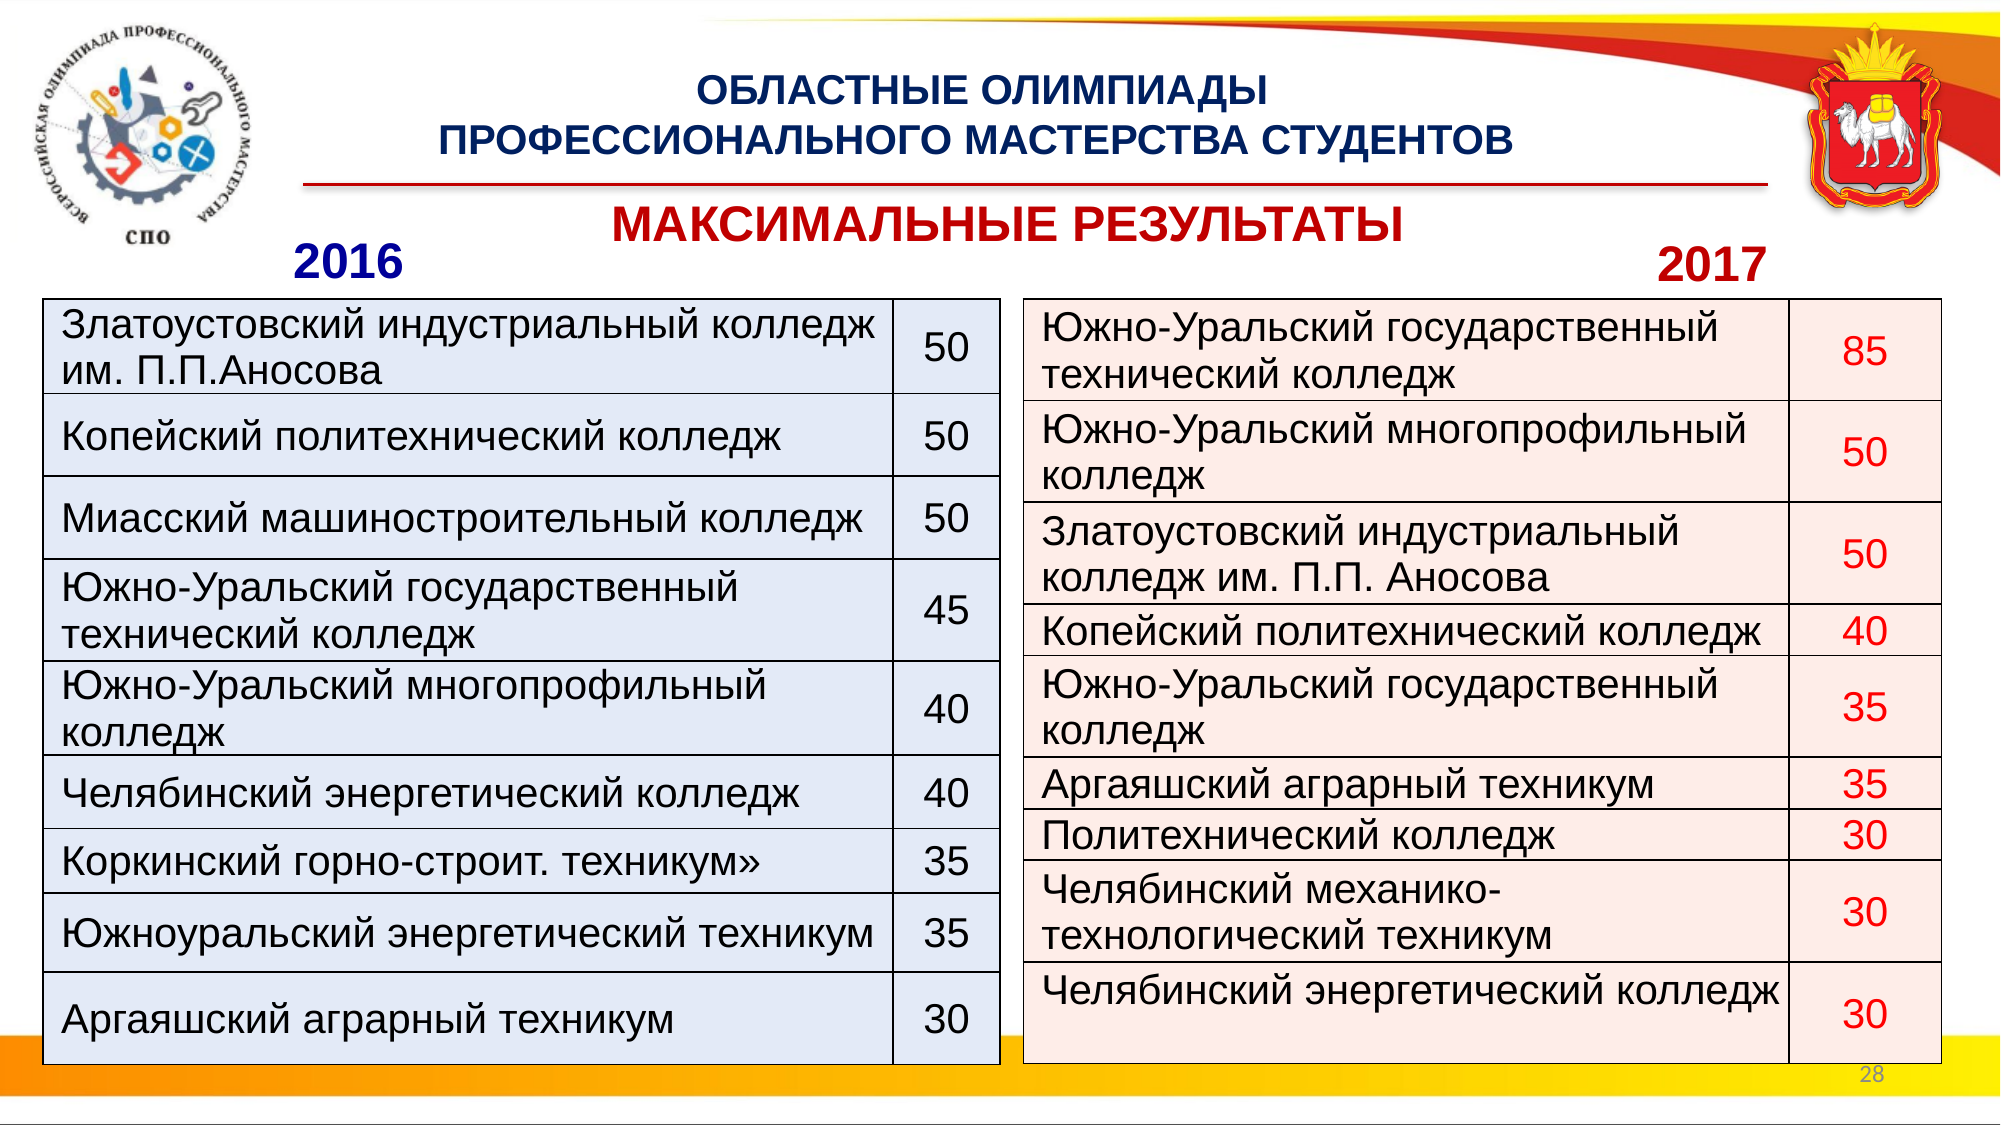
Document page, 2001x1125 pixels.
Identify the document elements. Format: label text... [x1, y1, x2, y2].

table_cell Южно-Уральский государственный технический колледж [44, 560, 892, 660]
table_cell 50 [1790, 503, 1941, 603]
text_box МАКСИМАЛЬНЫЕ РЕЗУЛЬТАТЫ [596, 193, 1658, 260]
text_box 2017 [1642, 223, 1829, 298]
table_cell Южно-Уральский государственный колледж [1024, 656, 1788, 756]
slide_number 28 [1433, 1064, 1900, 1103]
table_cell 40 [894, 662, 999, 754]
table_cell 30 [1790, 963, 1941, 1063]
table_header 50 [894, 300, 999, 393]
table_cell Аргаяшский аграрный техникум [1024, 758, 1788, 808]
table_header 85 [1790, 300, 1941, 400]
table_cell Челябинский энергетический колледж [1024, 963, 1788, 1063]
table_cell Южно-Уральский многопрофильный колледж [44, 662, 892, 754]
table_cell 50 [894, 477, 999, 558]
table_cell Миасский машиностроительный колледж [44, 477, 892, 558]
table_cell Южно-Уральский многопрофильный колледж [1024, 401, 1788, 501]
table_cell Копейский политехнический колледж [1024, 605, 1788, 655]
table_cell Южноуральский энергетический техникум [44, 894, 892, 971]
table_cell Челябинский энергетический колледж [44, 756, 892, 828]
table_cell 30 [1790, 861, 1941, 961]
table_cell Челябинский механико-технологический техникум [1024, 861, 1788, 961]
table_cell Копейский политехнический колледж [44, 394, 892, 475]
table_cell 50 [894, 394, 999, 475]
text_box ОБЛАСТНЫЕ ОЛИМПИАДЫ ПРОФЕССИОНАЛЬНОГО МАСТЕРСТВА СТУДЕНТОВ [284, 49, 1801, 171]
table_cell Политехнический колледж [1024, 810, 1788, 859]
table_cell 35 [1790, 656, 1941, 756]
table_cell Аргаяшский аграрный техникум [44, 973, 892, 1064]
table_cell Коркинский горно-строит. техникум» [44, 829, 892, 892]
table_cell 50 [1790, 401, 1941, 501]
table_cell Златоустовский индустриальный колледж им. П.П. Аносова [1024, 503, 1788, 603]
table_cell 40 [1790, 605, 1941, 655]
table_cell 45 [894, 560, 999, 660]
table_cell 30 [1790, 810, 1941, 859]
table_cell 35 [894, 829, 999, 892]
table_cell 40 [894, 756, 999, 828]
text_box 2016 [278, 221, 465, 296]
picture [0, 0, 2001, 1125]
table_header Южно-Уральский государственный технический колледж [1024, 300, 1788, 400]
table_header Златоустовский индустриальный колледж им. П.П.Аносова [44, 300, 892, 393]
table_cell 35 [1790, 758, 1941, 808]
table_cell 30 [894, 973, 999, 1064]
table_cell 35 [894, 894, 999, 971]
